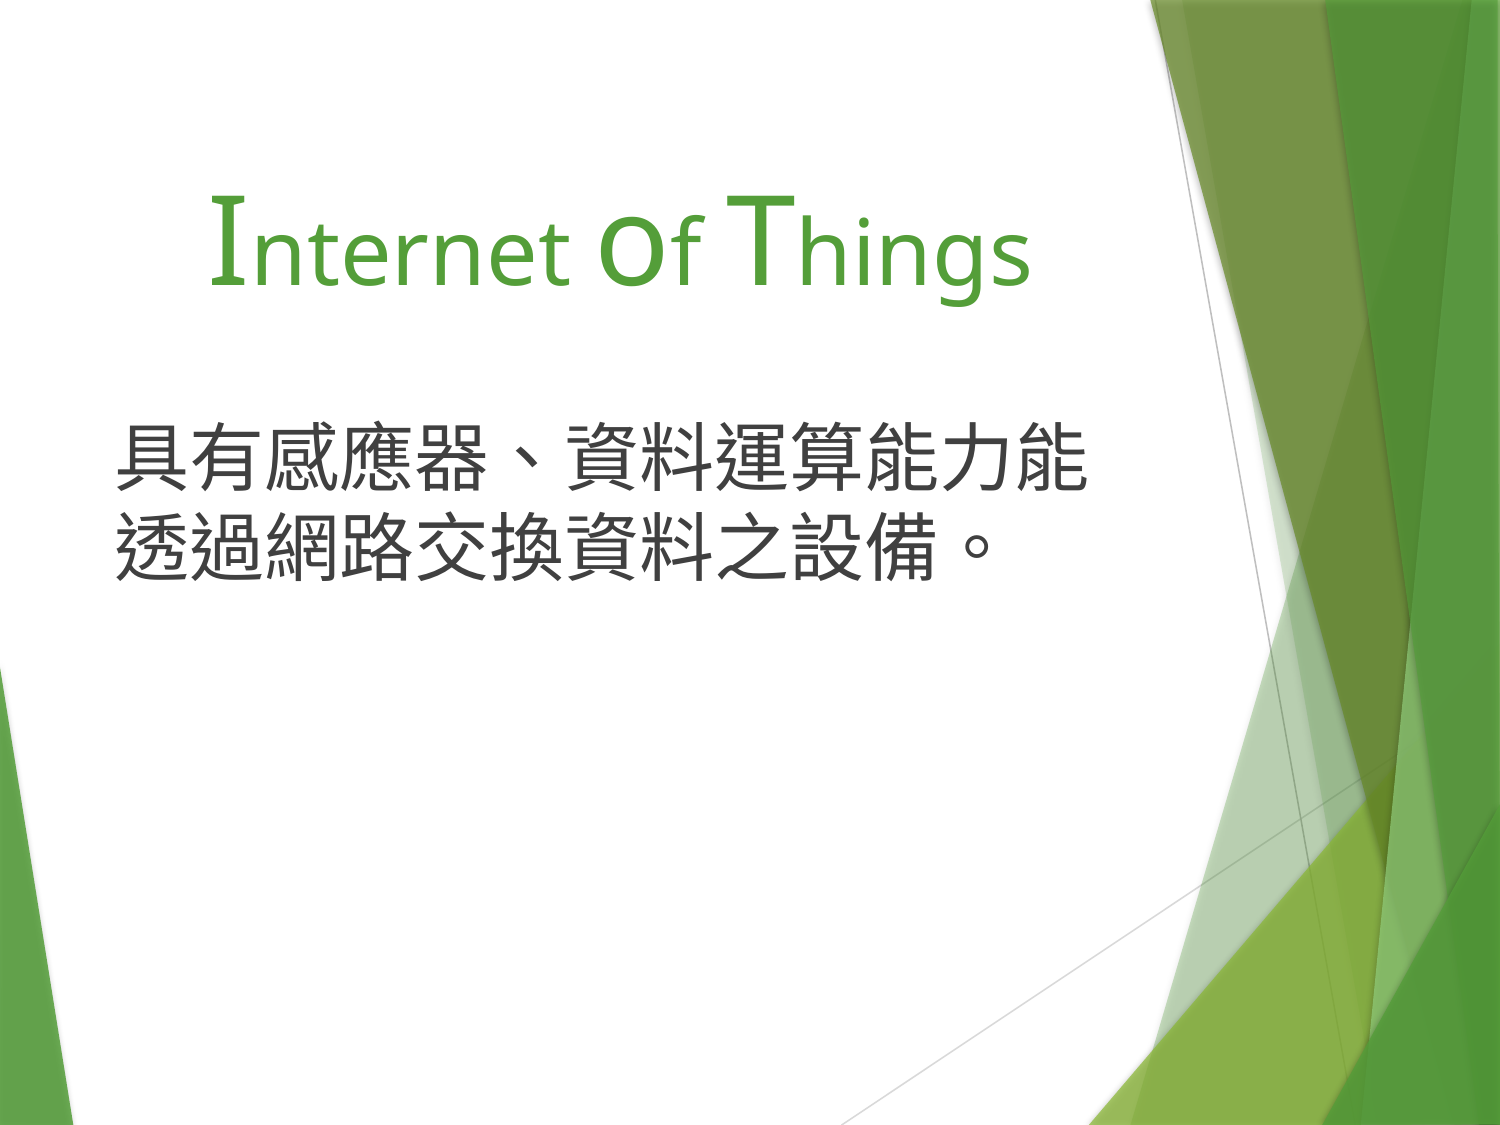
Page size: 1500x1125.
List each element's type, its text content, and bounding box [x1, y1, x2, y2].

title Internet of Things [99, 57, 1142, 318]
list 具有感應器、資料運算能力能透過網路交換資料之設備。 [99, 402, 1142, 991]
